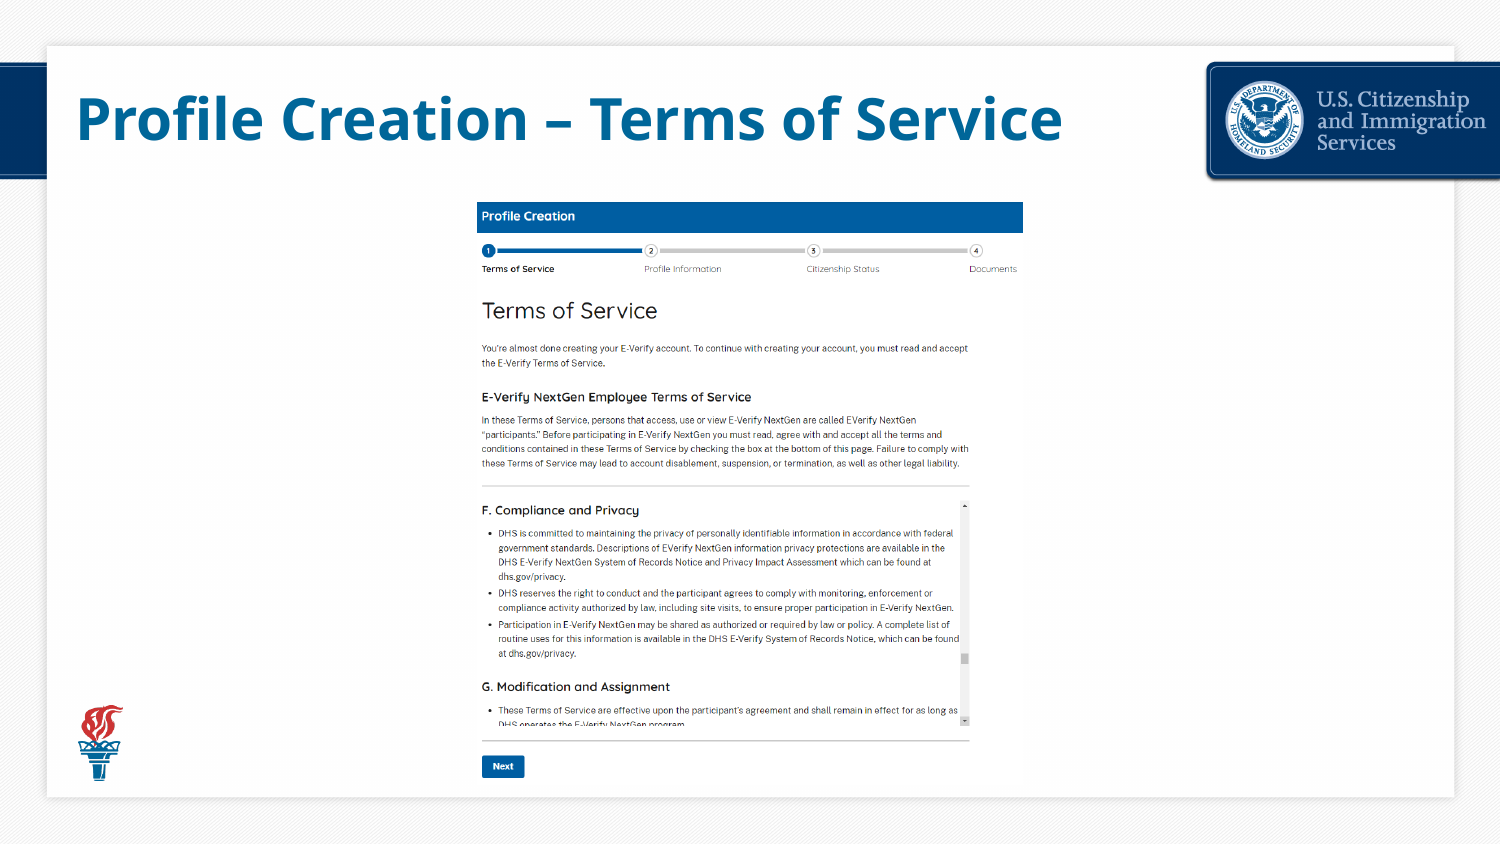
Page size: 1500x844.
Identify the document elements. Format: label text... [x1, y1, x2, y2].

title Profile Creation – Terms of Service [75, 59, 1188, 185]
picture [0, 0, 1500, 844]
